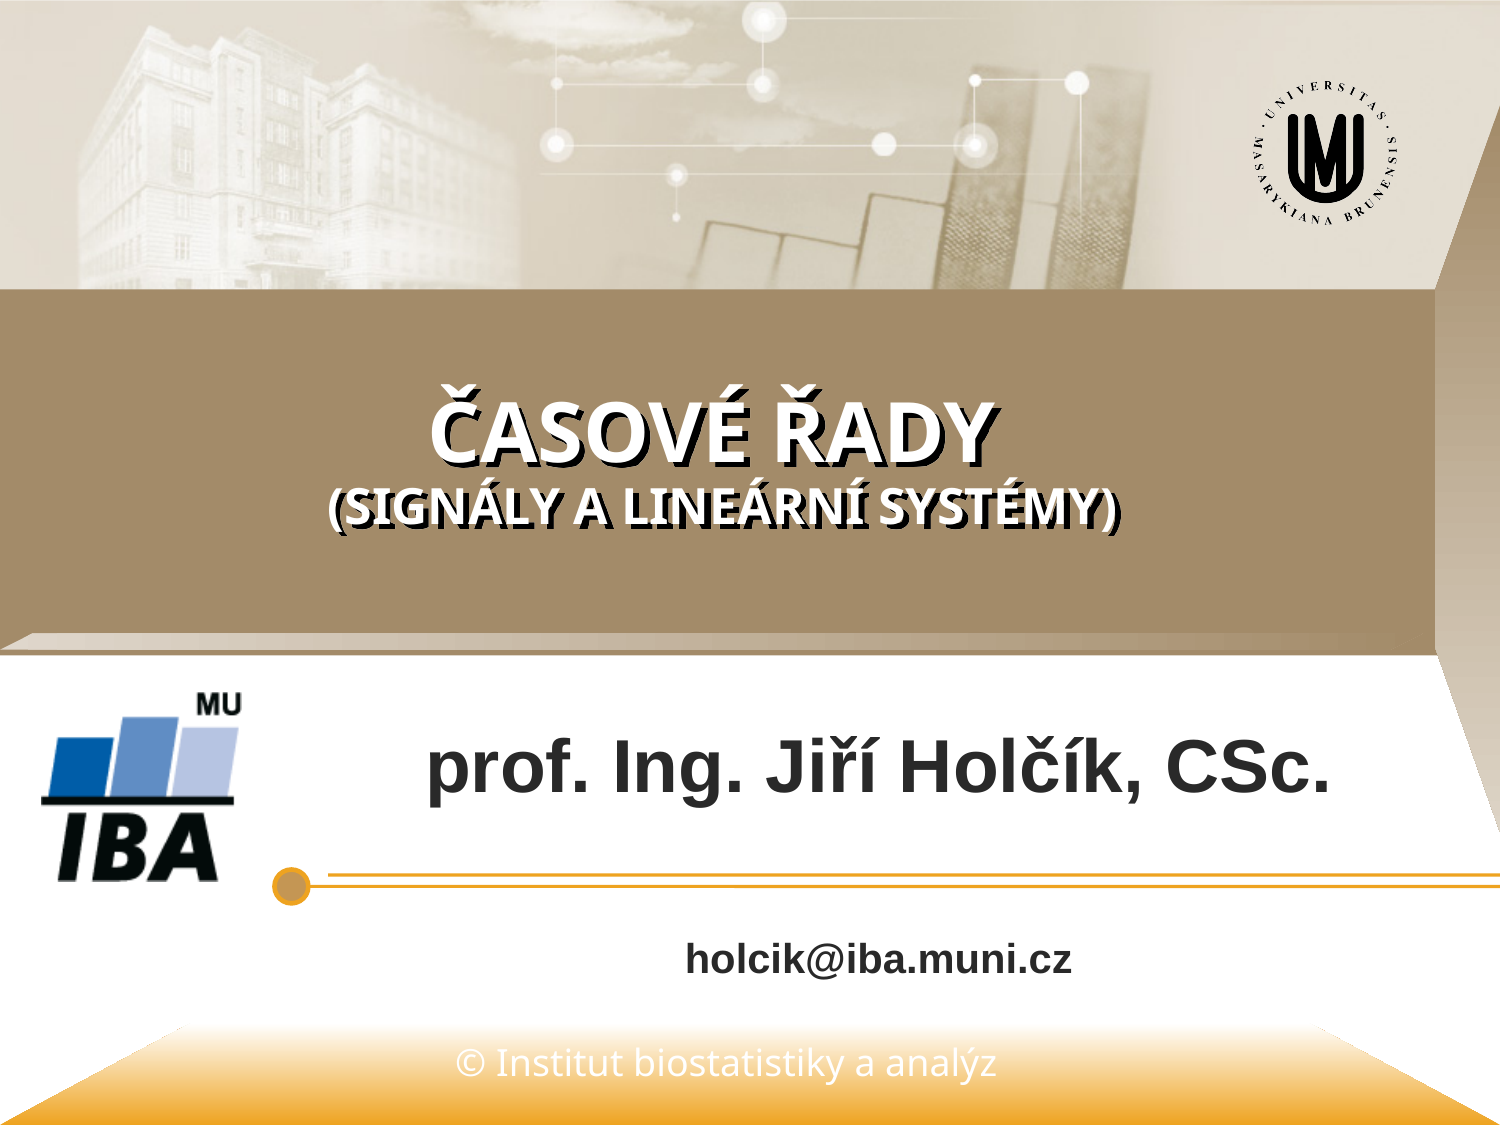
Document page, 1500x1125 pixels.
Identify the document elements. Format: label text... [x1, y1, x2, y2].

title ČASOVÉ ŘADY (SIGNÁLY A LINEÁRNÍ SYSTÉMY) [46, 304, 1399, 622]
subtitle prof. Ing. Jiří Holčík, CSc. holcik@iba.muni.cz [316, 656, 1442, 1044]
picture [0, 0, 1500, 289]
picture [41, 692, 242, 882]
